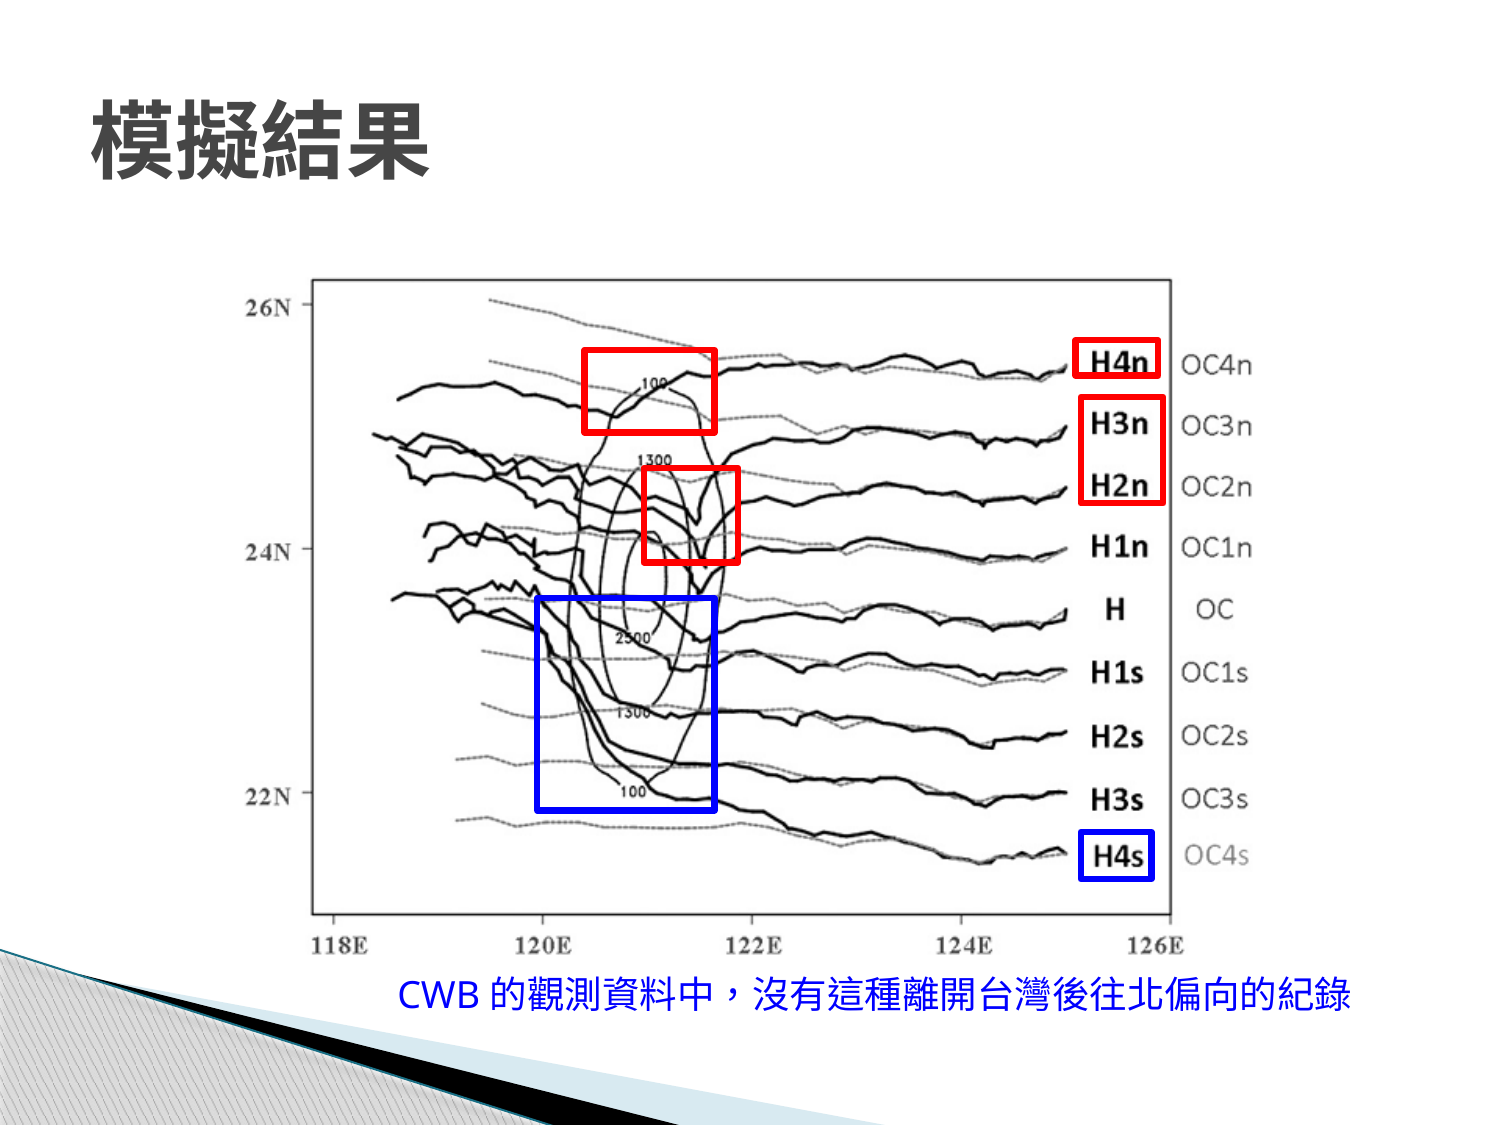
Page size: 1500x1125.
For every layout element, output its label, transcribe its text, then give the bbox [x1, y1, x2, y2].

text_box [643, 396, 1164, 563]
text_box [584, 339, 1159, 433]
text_box CWB的觀測資料中，沒有這種離開台灣後往北偏向的紀錄 [382, 964, 1367, 1024]
picture [241, 266, 1263, 962]
title 模擬結果 [75, 45, 1425, 233]
